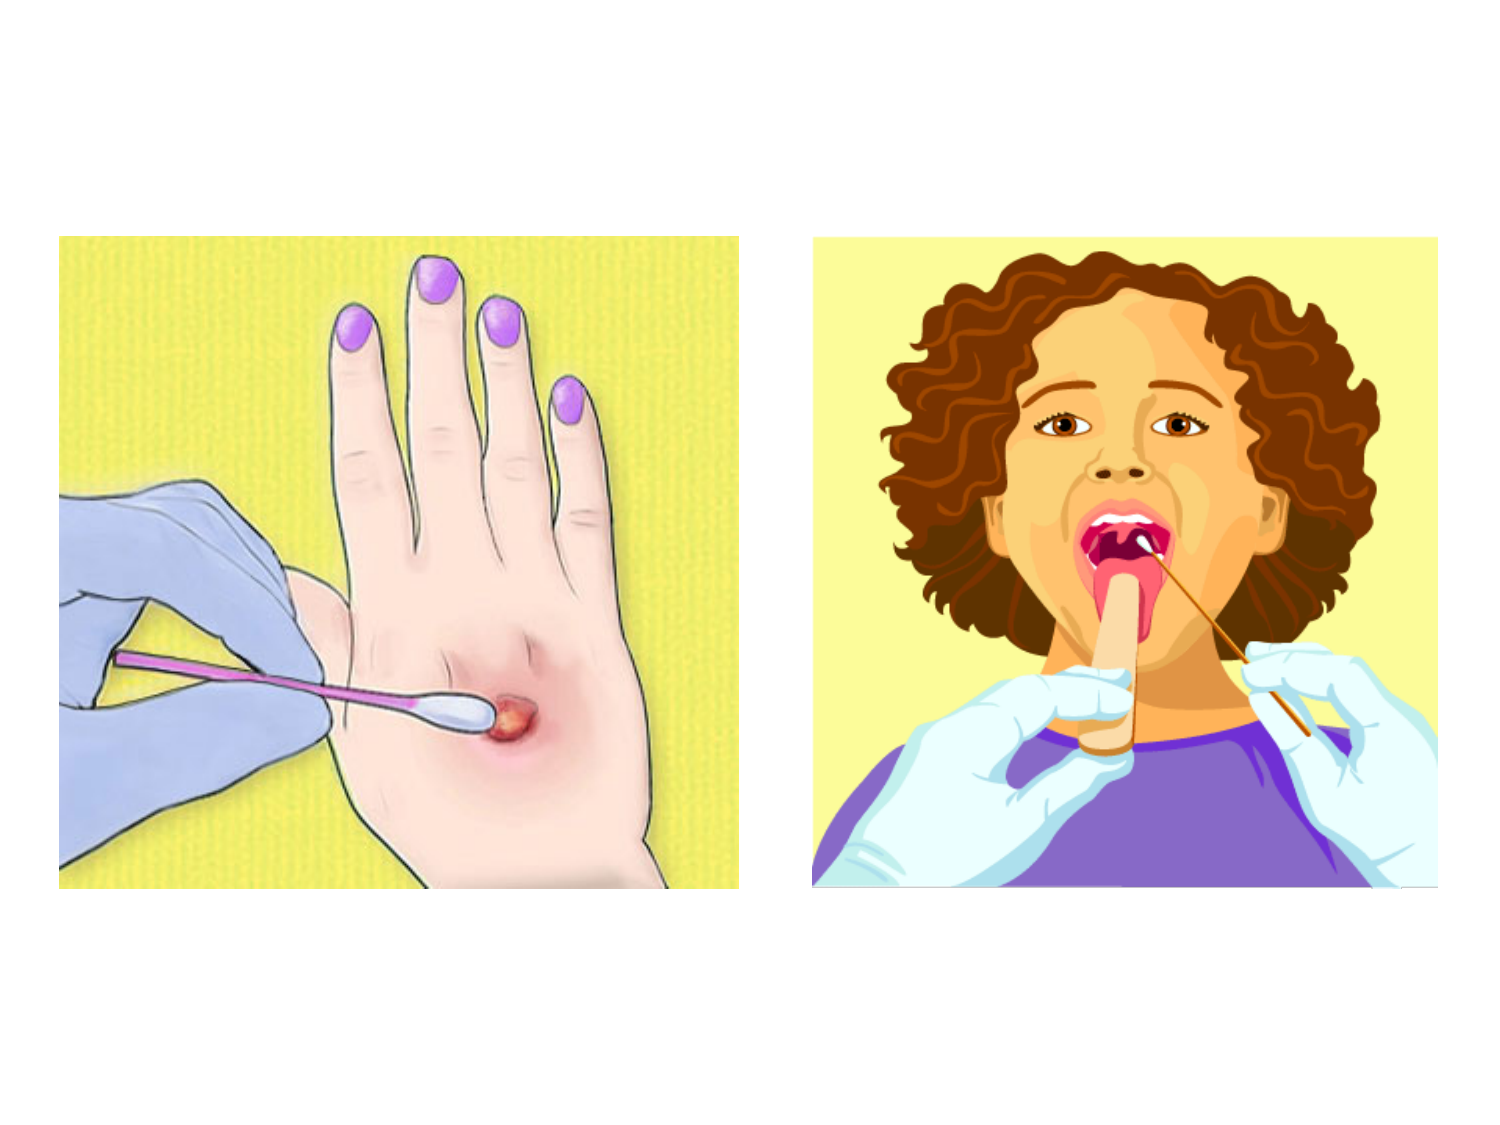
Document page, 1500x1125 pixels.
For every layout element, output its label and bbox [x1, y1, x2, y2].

list [59, 236, 739, 889]
picture [812, 236, 1438, 889]
